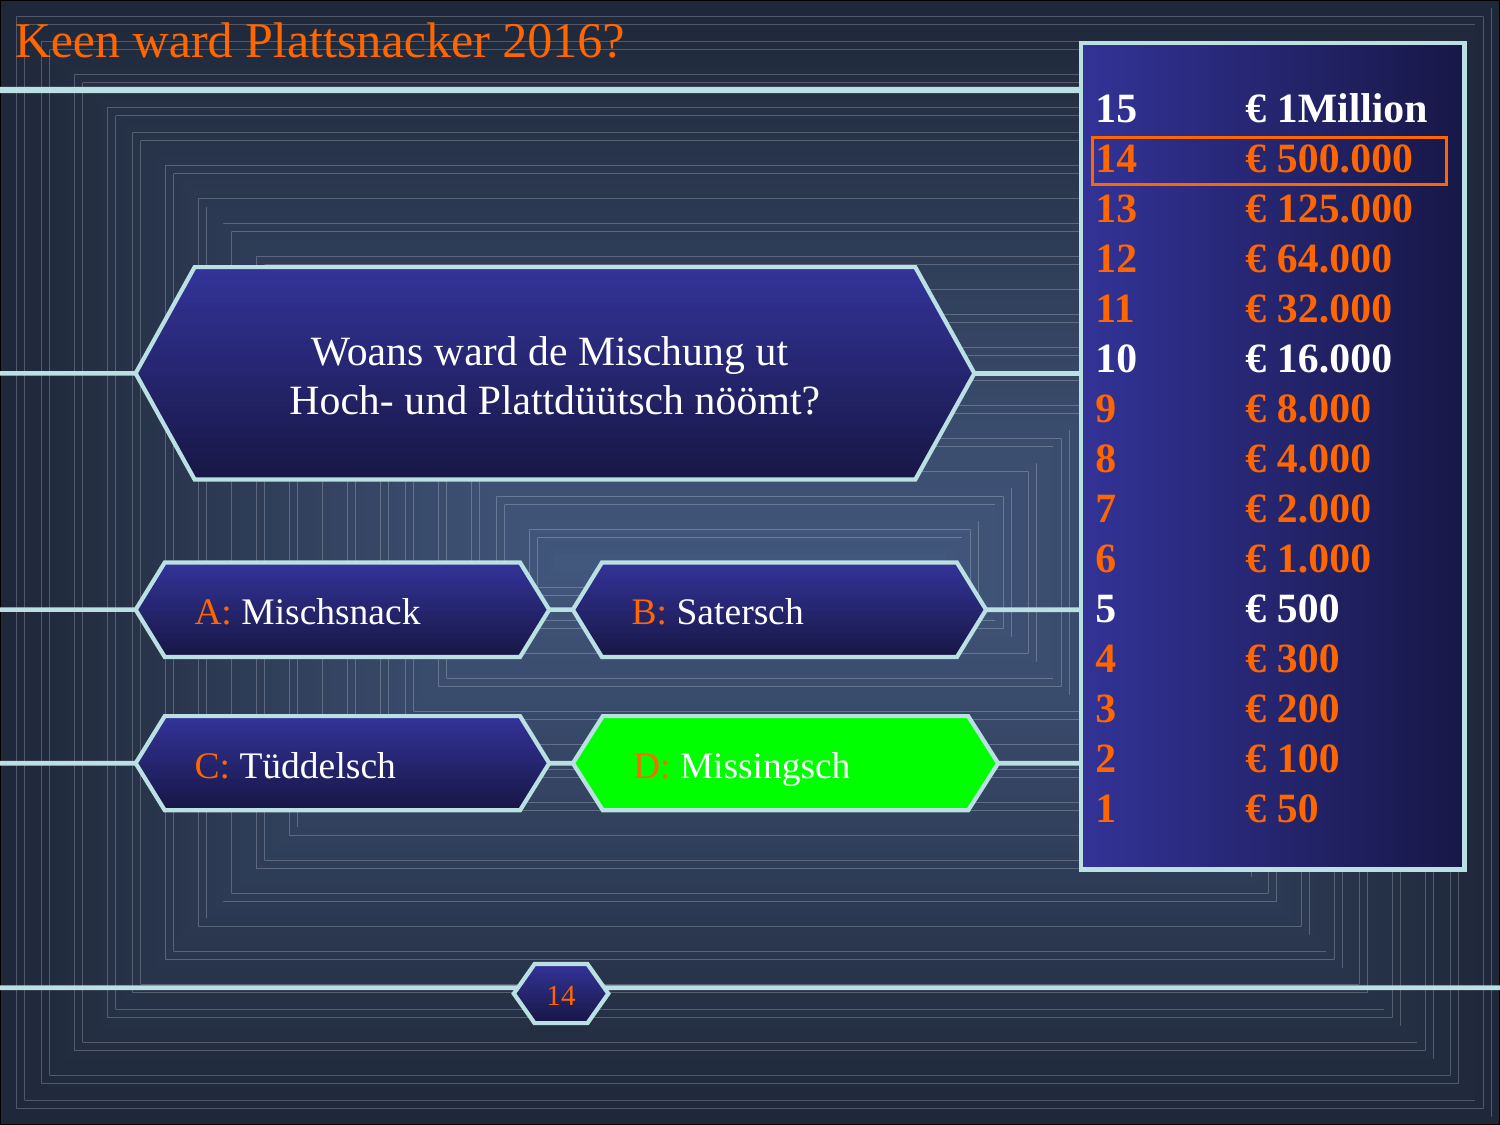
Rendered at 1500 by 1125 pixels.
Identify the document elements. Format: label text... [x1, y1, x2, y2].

text_box D: Missingsch [572, 716, 999, 811]
text_box Woans ward de Mischung ut Hoch- und Plattdüütsch nöömt? [135, 267, 975, 480]
text_box [0, 988, 1500, 1125]
text_box A: Mischsnack [135, 562, 550, 657]
text_box 15 € 1Million 14 € 500.000 13 € 125.000 12 € 64.000 11 € 32.000 10 € 16.000 9 € 8.000 8 € 4.000 7 € 2.000 6 € 1.000 5 € 500 4 € 300 3 € 200 2 € 100 1 € 50 [1080, 42, 1465, 870]
text_box C: Tüddelsch [135, 716, 550, 811]
text_box [0, 0, 1500, 987]
text_box 14 [513, 964, 609, 1024]
text_box [1092, 137, 1447, 185]
text_box B: Satersch [572, 562, 987, 657]
text_box Keen ward Plattsnacker 2016? [0, 0, 768, 75]
